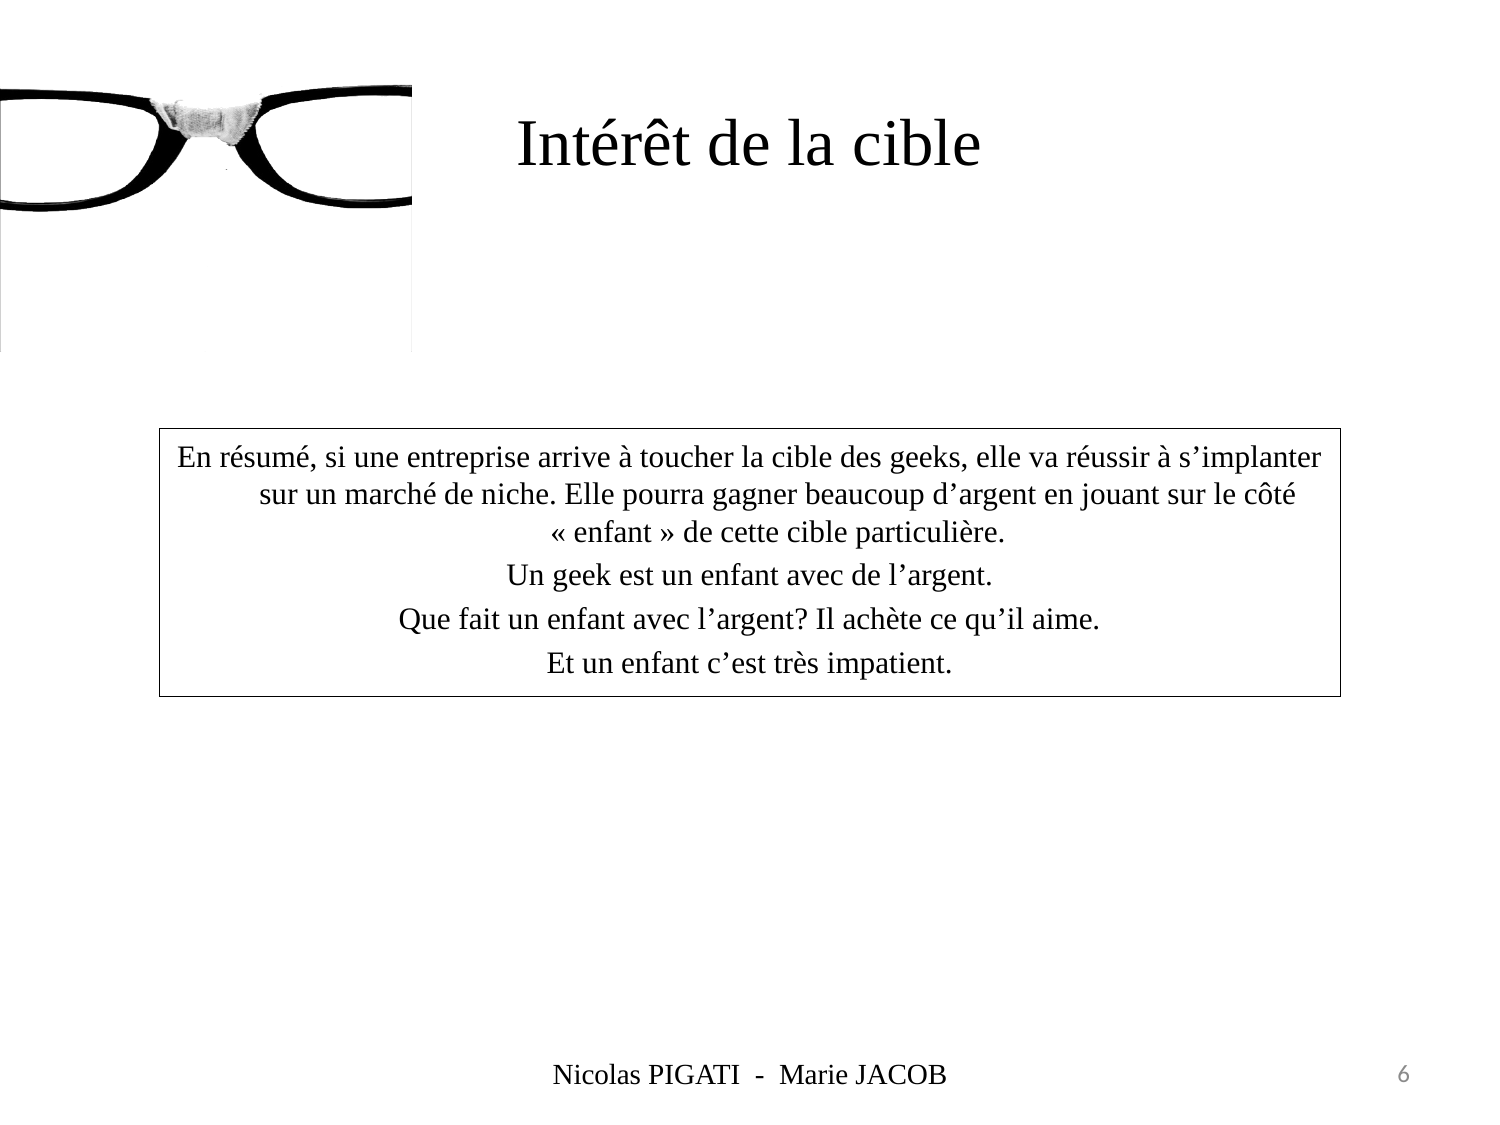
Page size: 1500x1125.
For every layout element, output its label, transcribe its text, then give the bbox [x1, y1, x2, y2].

title Intérêt de la cible [416, 45, 1500, 233]
list En résumé, si une entreprise arrive à toucher la cible des geeks, elle va réussir à s’implanter sur un marché de niche. Elle pourra gagner beaucoup d’argent en jouant sur le côté « enfant » de cette cible particulière. Un geek est un enfant avec de l’argent. Que fait un enfant avec l’argent? Il achète ce qu’il aime. Et un enfant c’est très impatient. [159, 428, 1341, 697]
footer Nicolas PIGATI - Marie JACOB [512, 1042, 988, 1103]
slide_number 6 [1074, 1042, 1425, 1103]
picture [0, 0, 412, 353]
